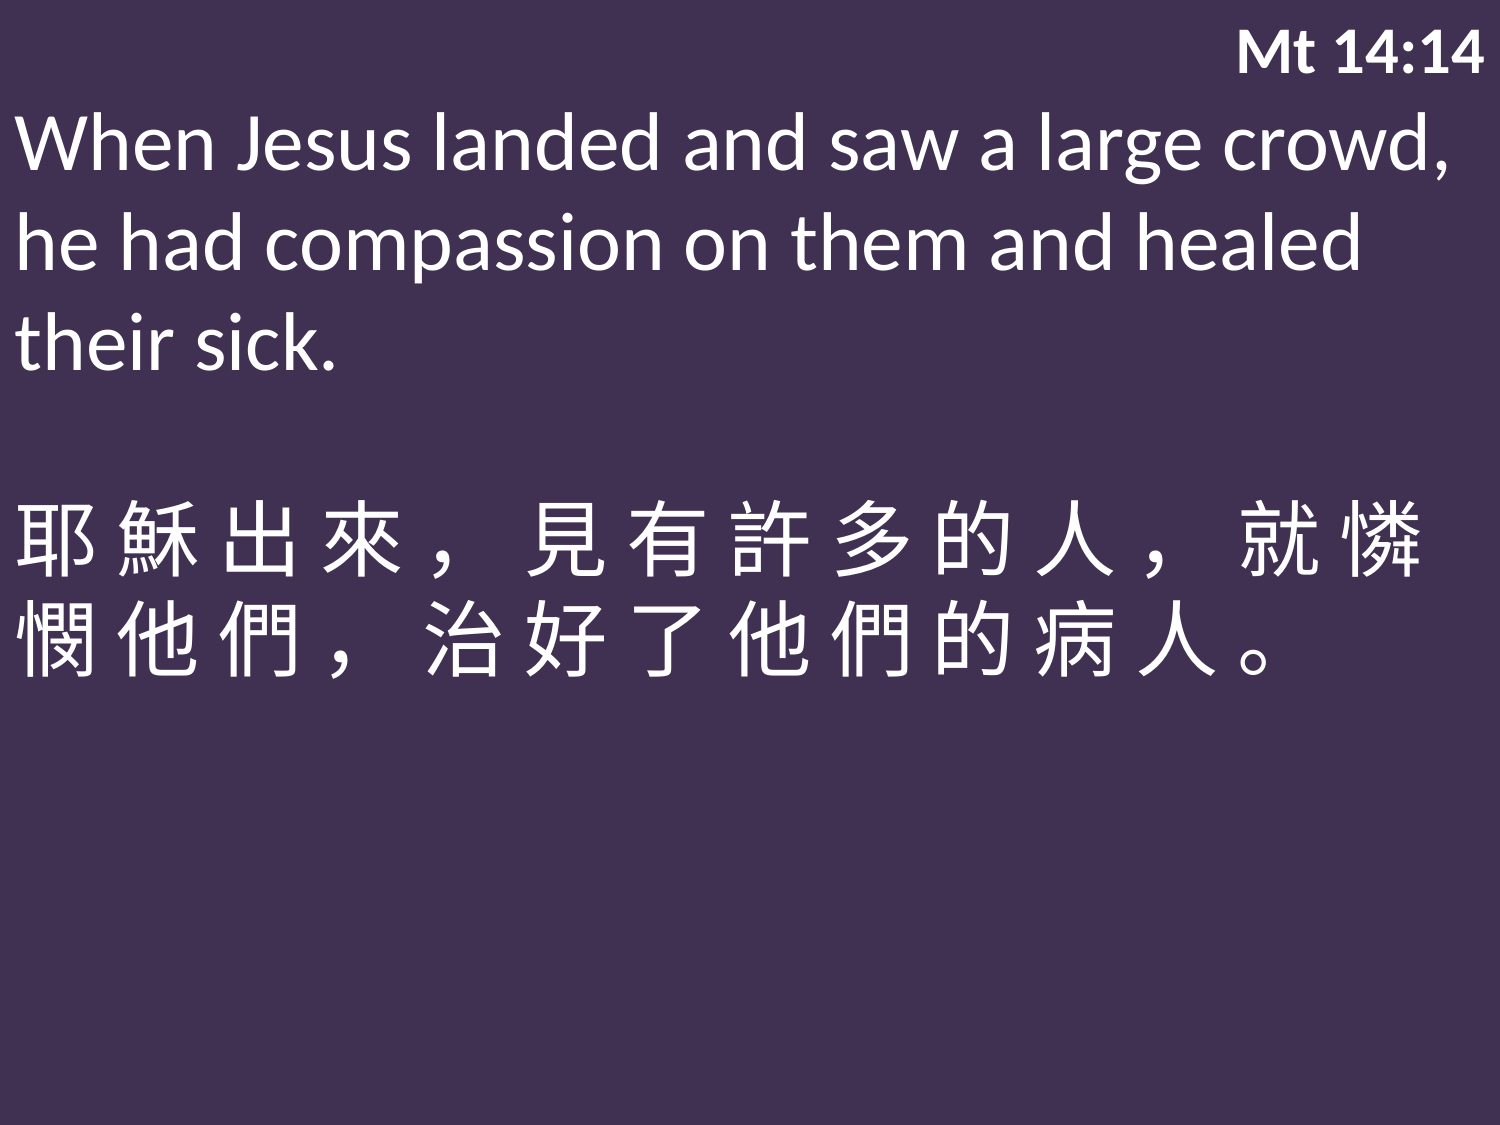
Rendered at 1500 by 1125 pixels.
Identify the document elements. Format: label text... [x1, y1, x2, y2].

text_box Mt 14:14 When Jesus landed and saw a large crowd, he had compassion on them and healed their sick. 耶 穌 出 來 ， 見 有 許 多 的 人 ， 就 憐 憫 他 們 ， 治 好 了 他 們 的 病 人 。 [0, 0, 1500, 695]
